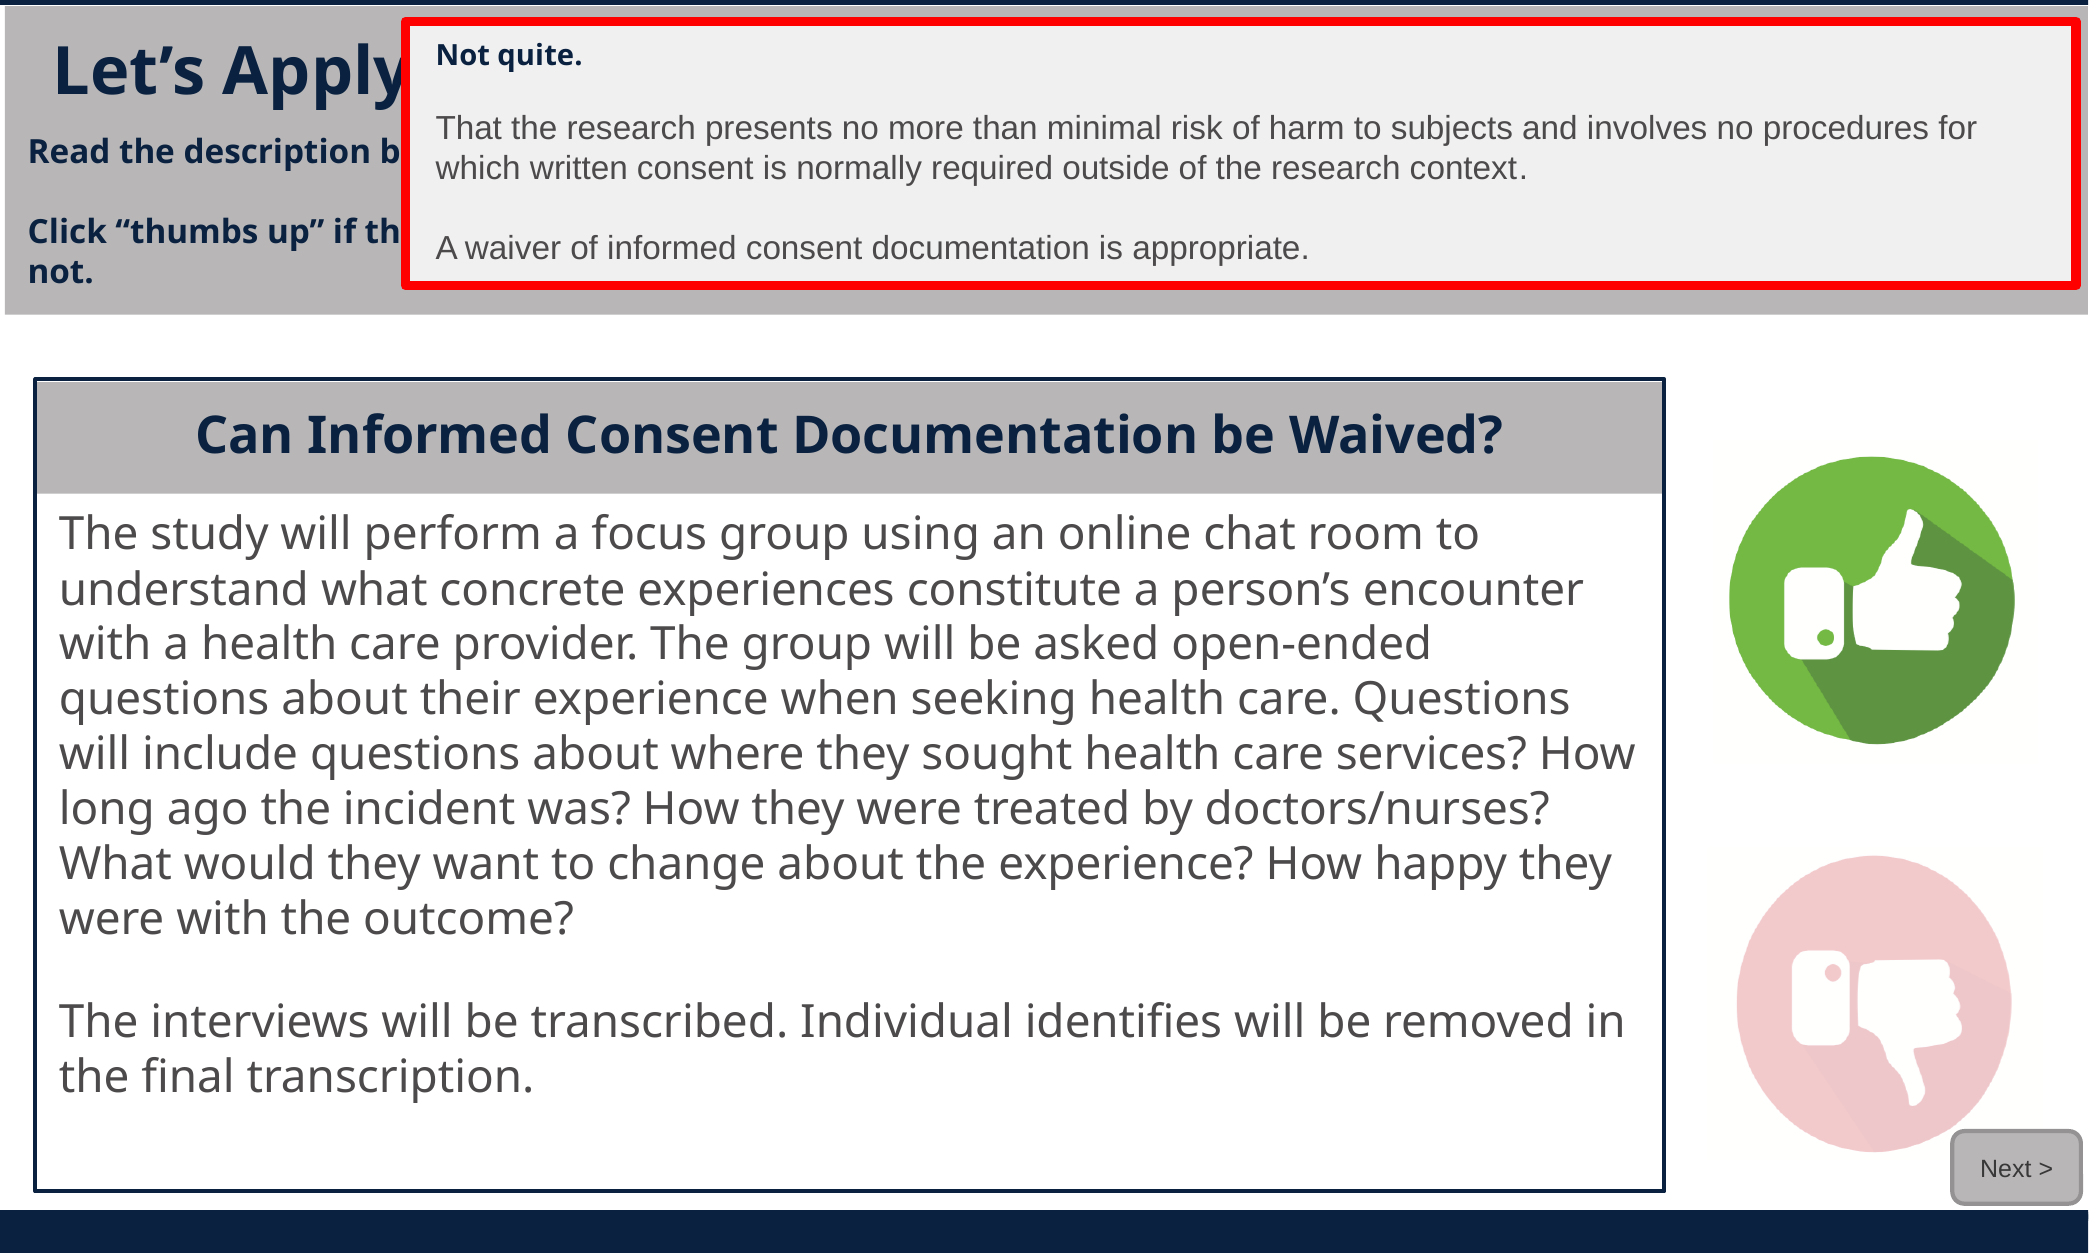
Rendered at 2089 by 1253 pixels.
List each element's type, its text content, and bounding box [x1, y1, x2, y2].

text_box Next > [1950, 1128, 2084, 1206]
text_box Let’s Apply [37, 20, 427, 115]
picture [1707, 846, 2043, 1161]
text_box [35, 378, 1665, 1192]
picture [1713, 439, 2038, 764]
title Read the description below. Click “thumbs up” if this situation would qualify for an informed consent documentation waiver. Click “thumbs down” if not. [27, 130, 2043, 293]
text_box [3, 4, 2088, 317]
text_box Not quite. That the research presents no more than minimal risk of harm to subjects and involves no procedures for which written consent is normally required outside of the research context. A waiver of informed consent documentation is appropriate. [405, 21, 2077, 286]
